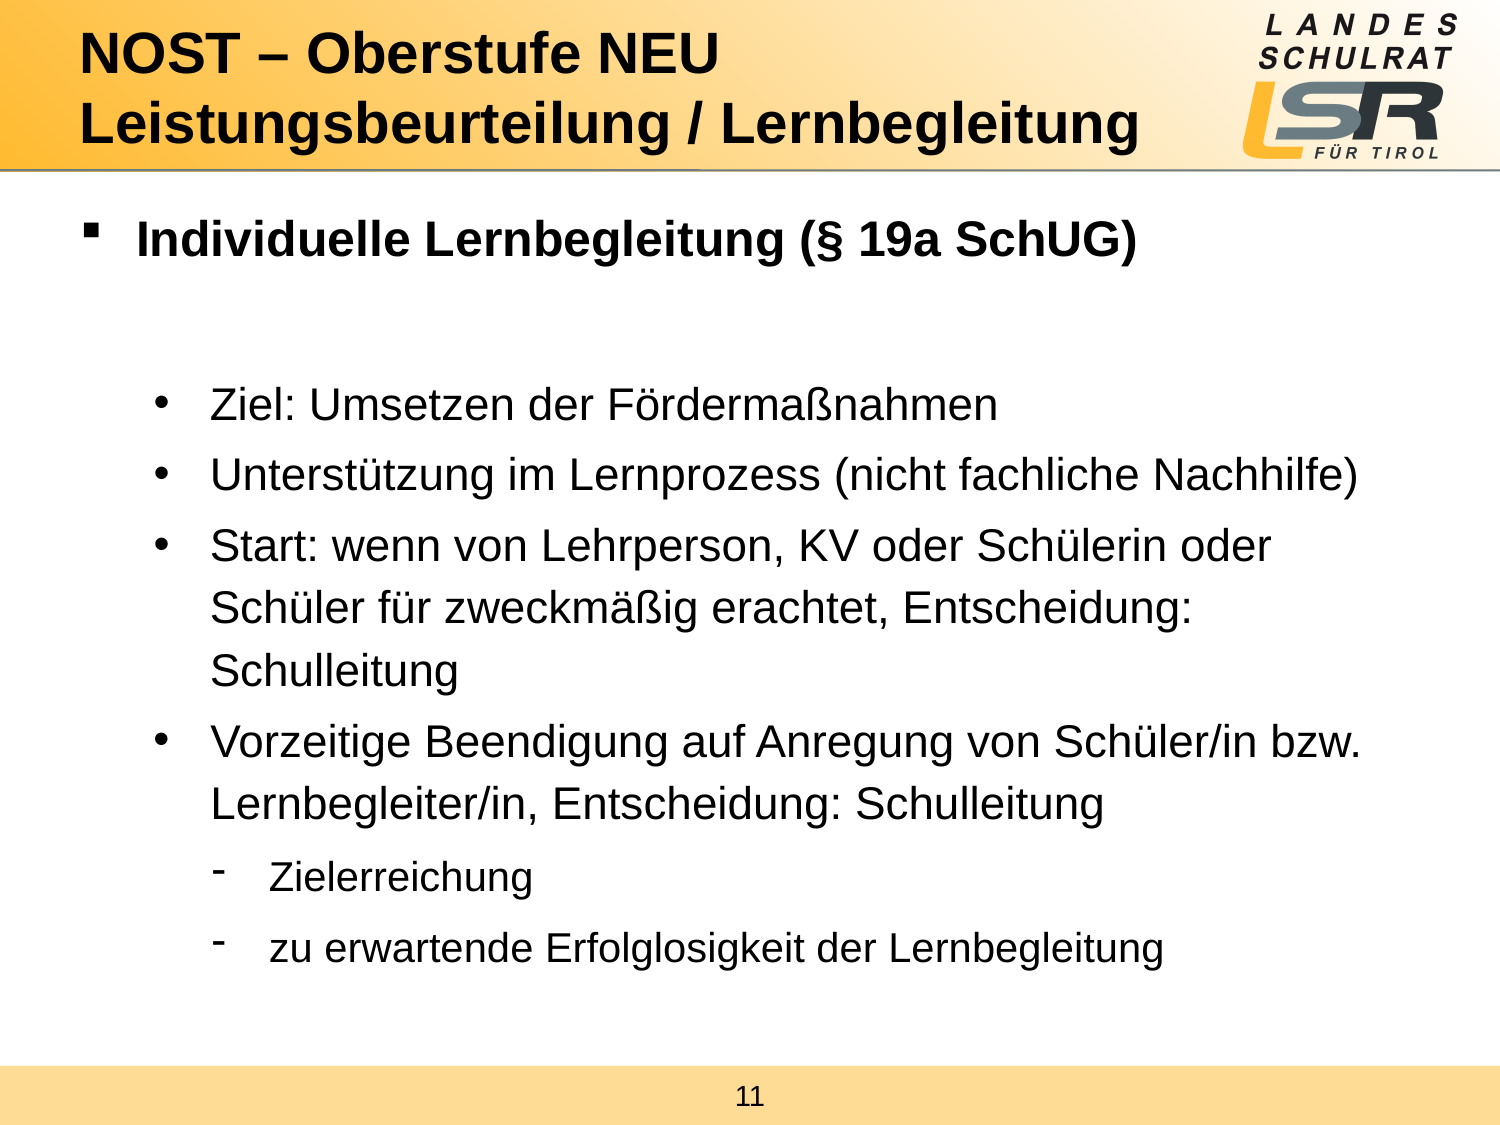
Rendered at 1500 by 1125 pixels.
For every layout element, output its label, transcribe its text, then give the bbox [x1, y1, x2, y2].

title NOST – Oberstufe NEU Leistungsbeurteilung / Lernbegleitung [64, 11, 1176, 160]
list Individuelle Lernbegleitung (§ 19a SchUG) Ziel: Umsetzen der Fördermaßnahmen Unterstützung im Lernprozess (nicht fachliche Nachhilfe) Start: wenn von Lehrperson, KV oder Schülerin oder Schüler für zweckmäßig erachtet, Entscheidung: Schulleitung Vorzeitige Beendigung auf Anregung von Schüler/in bzw. Lernbegleiter/in, Entscheidung: Schulleitung Zielerreichung zu erwartende Erfolglosigkeit der Lernbegleitung [64, 196, 1436, 1059]
picture [1240, 11, 1458, 160]
